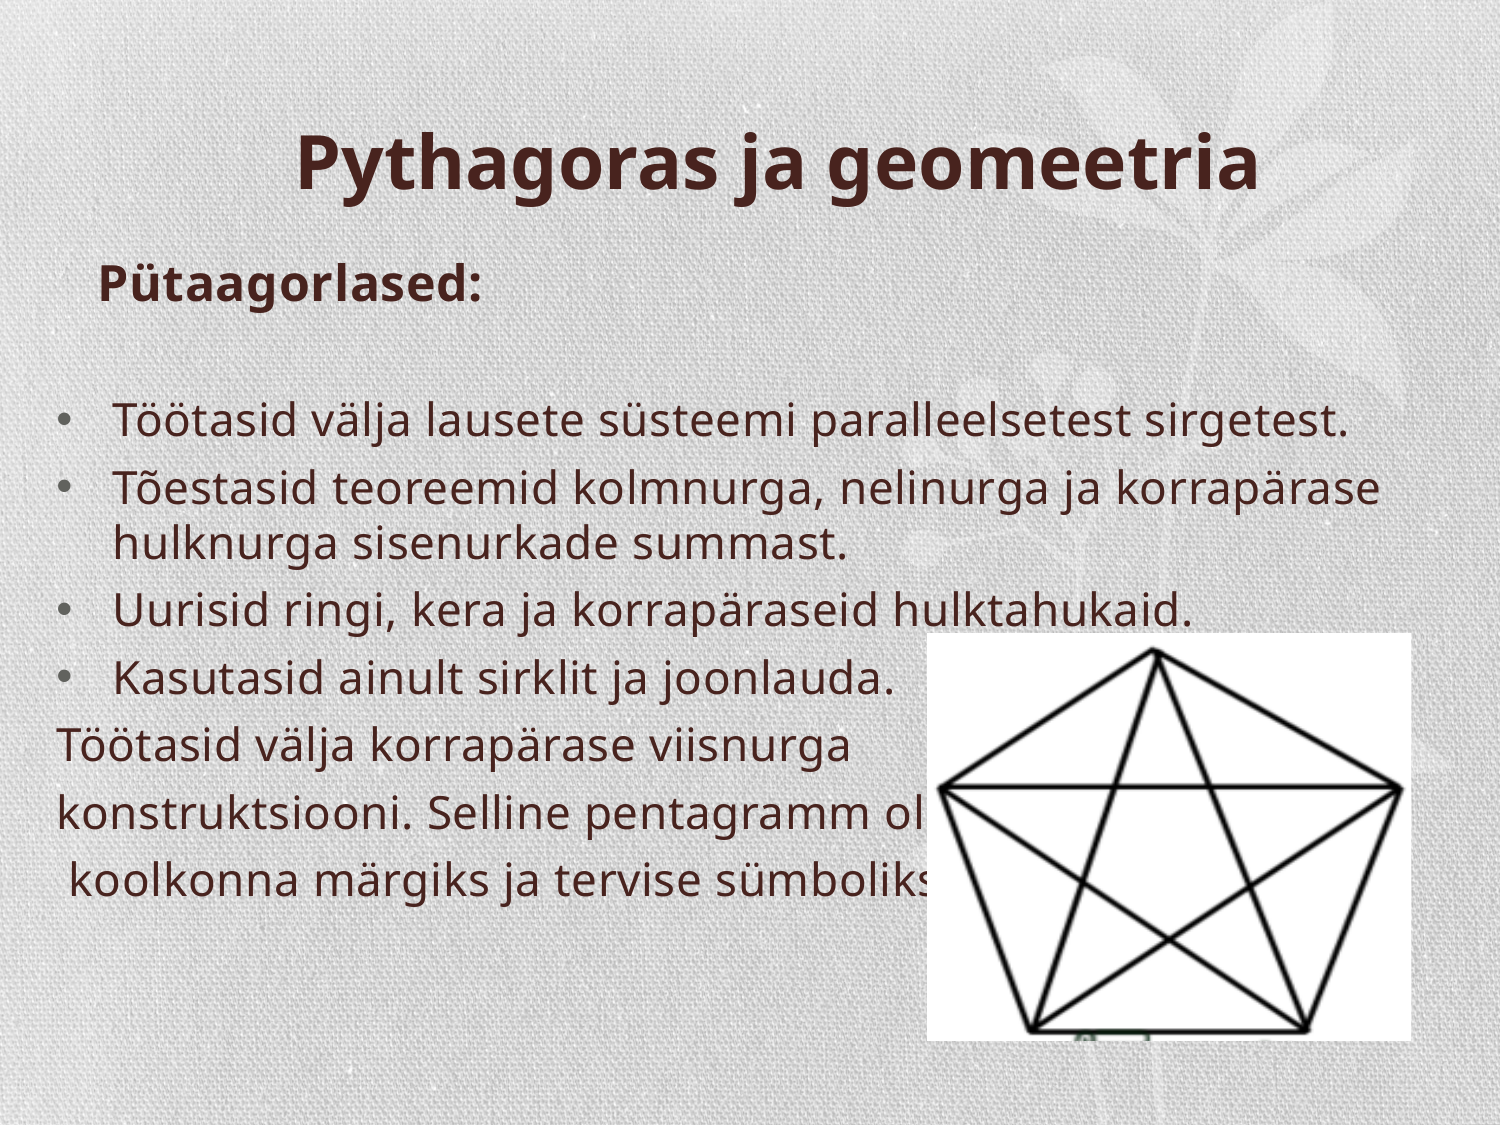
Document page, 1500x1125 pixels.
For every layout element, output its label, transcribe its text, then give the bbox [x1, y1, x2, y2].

picture [926, 633, 1412, 1041]
list Pütaagorlased: Töötasid välja lausete süsteemi paralleelsetest sirgetest. Tõestasid teoreemid kolmnurga, nelinurga ja korrapärase hulknurga sisenurkade summast. Uurisid ringi, kera ja korrapäraseid hulktahukaid. Kasutasid ainult sirklit ja joonlauda. Töötasid välja korrapärase viisnurga konstruktsiooni. Selline pentagramm oli koolkonna märgiks ja tervise sümboliks. [41, 243, 1452, 1054]
title Pythagoras ja geomeetria [45, 37, 1455, 213]
